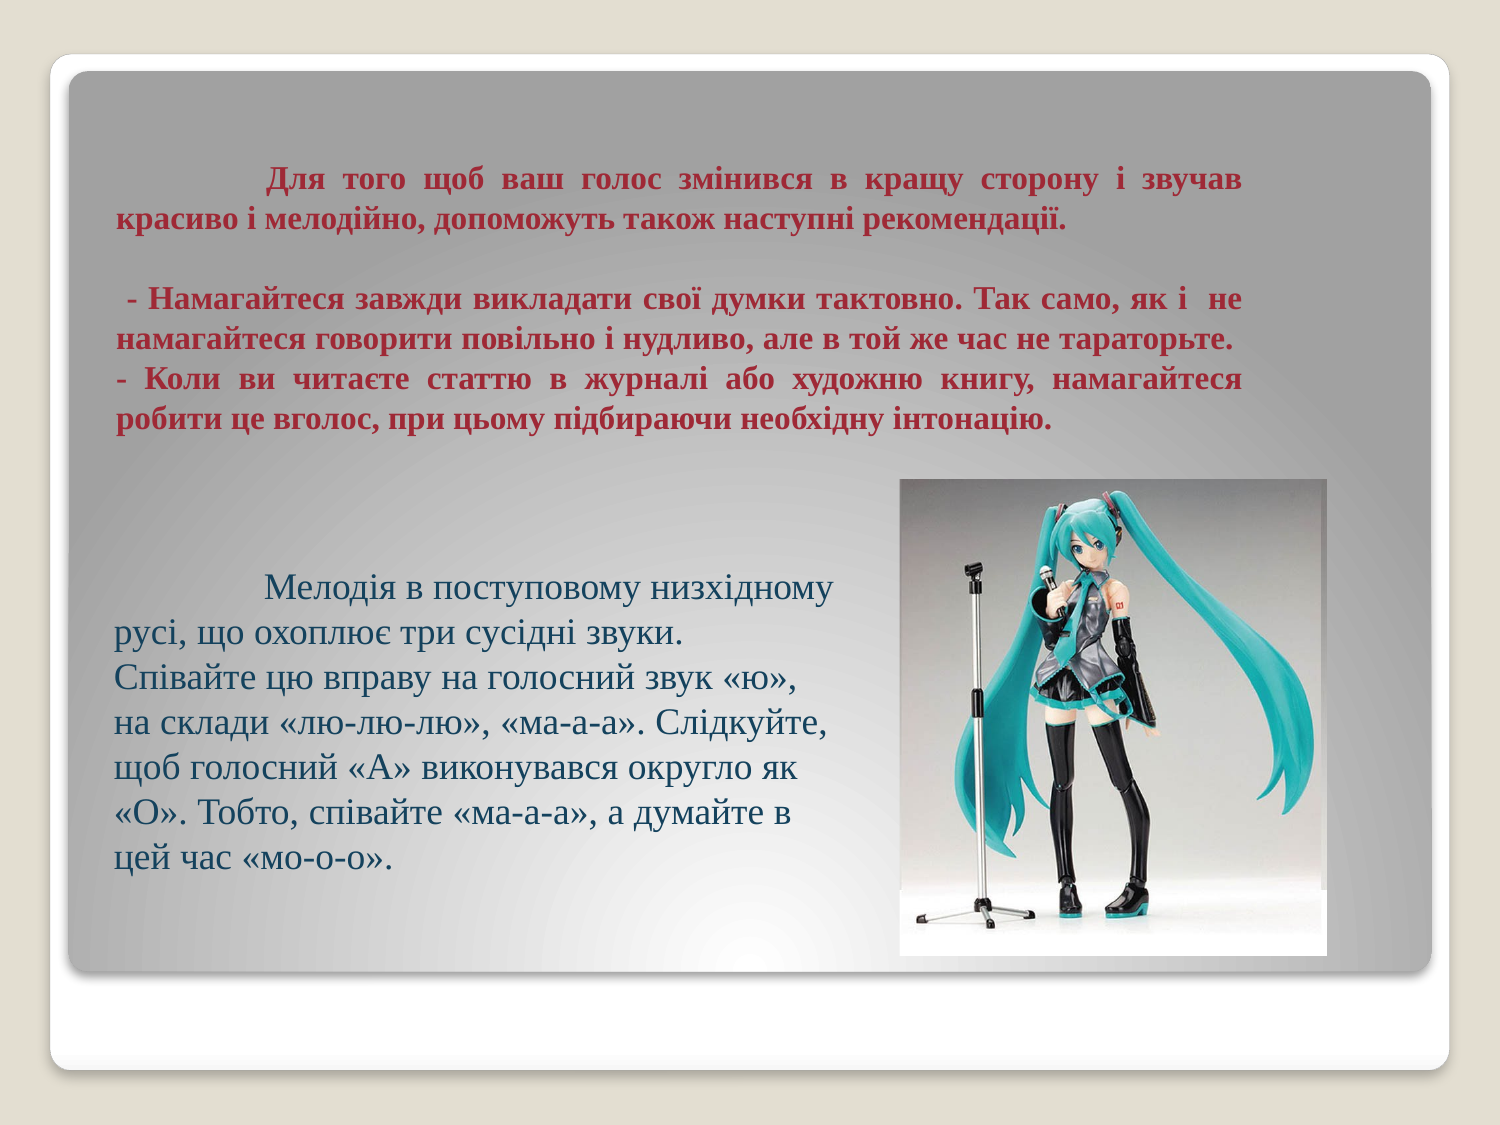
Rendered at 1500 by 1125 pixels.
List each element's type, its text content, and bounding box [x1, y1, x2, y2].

text_box Мелодія в поступовому низхідному русі, що охоплює три сусідні звуки. Співайте цю вправу на голосний звук «ю», на склади «лю-лю-лю», «ма-а-а». Слідкуйте, щоб голосний «А» виконувався округло як «О». Тобто, співайте «ма-а-а», а думайте в цей час «мо-о-о». [99, 554, 850, 930]
text_box Для того щоб ваш голос змінився в кращу сторону і звучав красиво і мелодійно, допоможуть також наступні рекомендації. - Намагайтеся завжди викладати свої думки тактовно. Так само, як і не намагайтеся говорити повільно і нудливо, але в той же час не тараторьте. - Коли ви читаєте статтю в журналі або художню книгу, намагайтеся робити це вголос, при цьому підбираючи необхідну інтонацію. [101, 148, 1259, 444]
picture [899, 479, 1327, 956]
